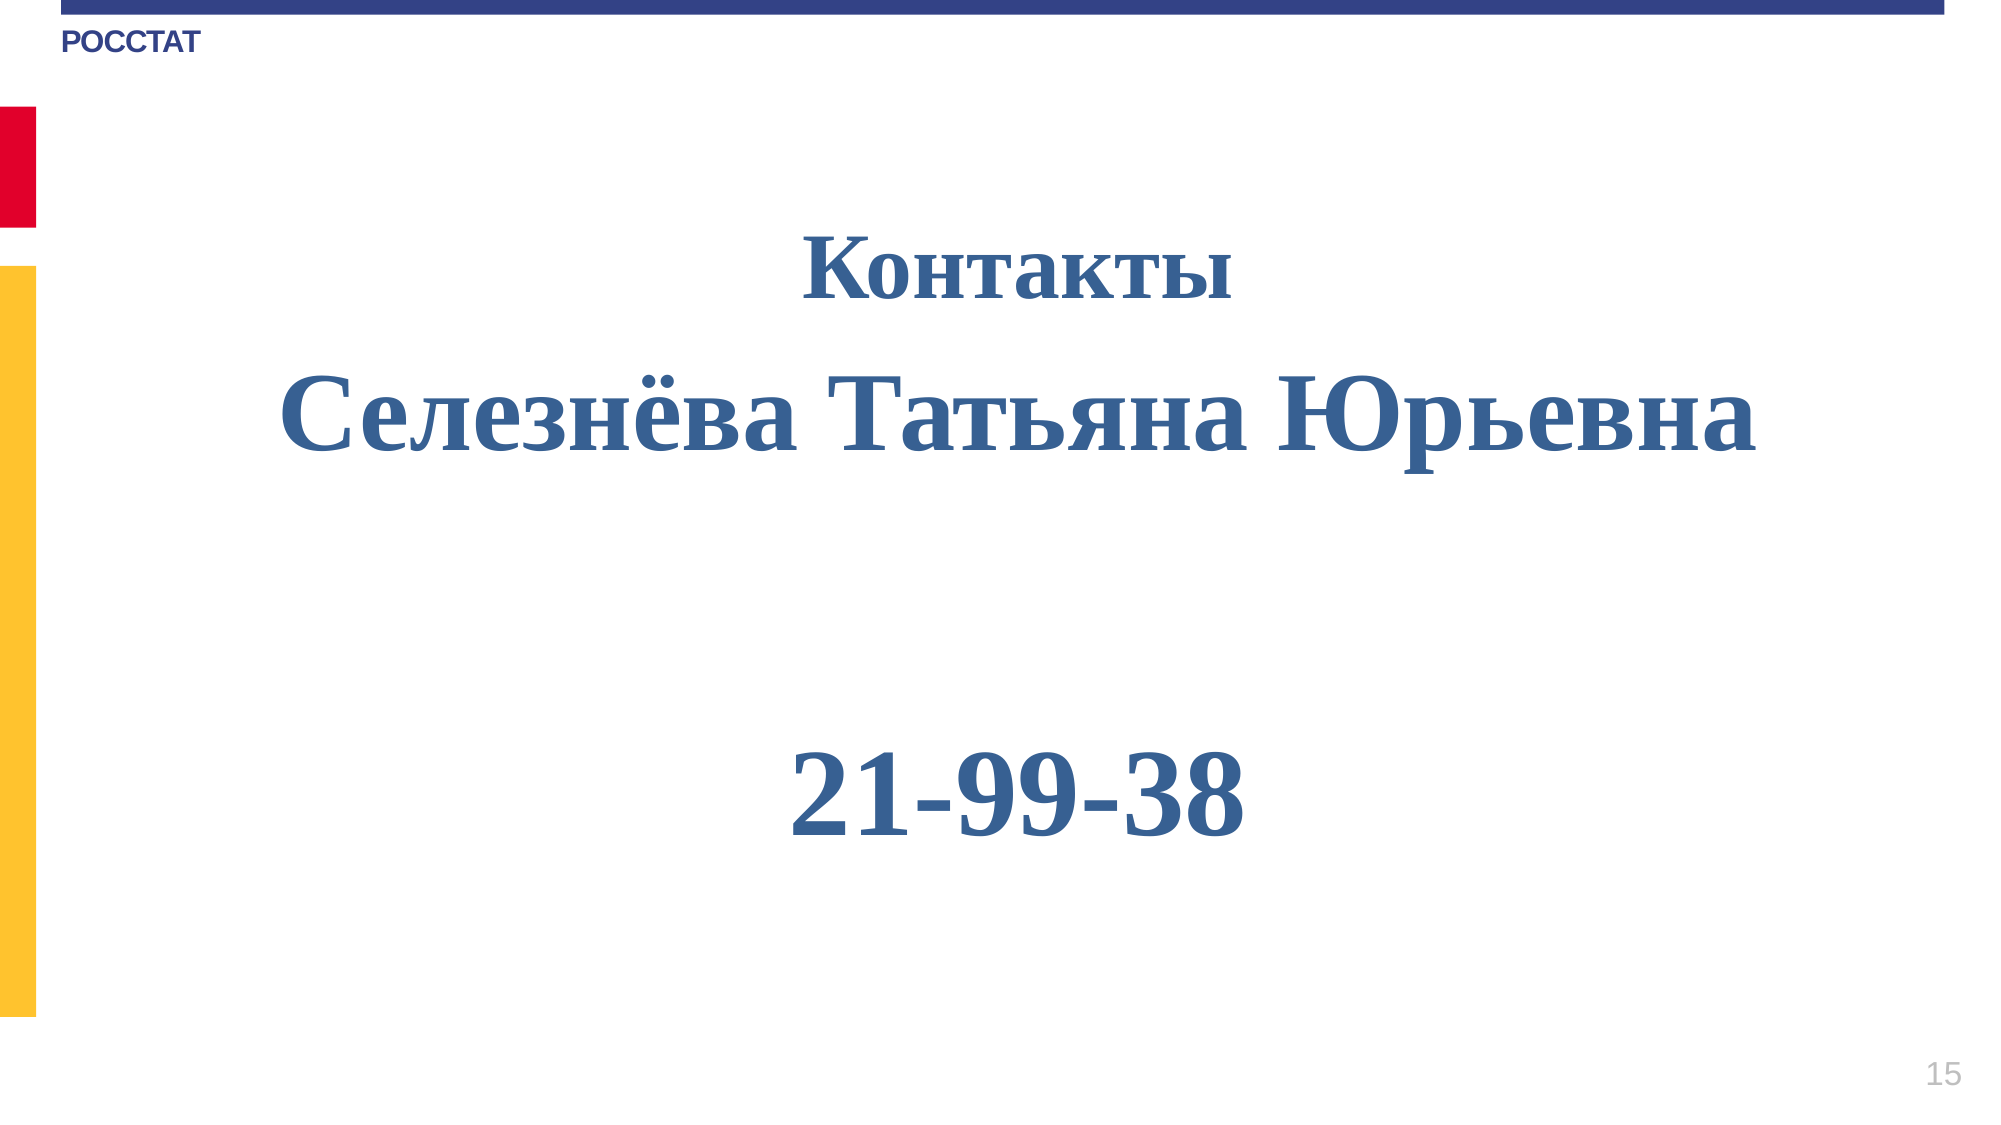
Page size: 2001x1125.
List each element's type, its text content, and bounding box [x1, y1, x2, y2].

slide_number 15 [1527, 1042, 1978, 1103]
text_box Контакты Селезнёва Татьяна Юрьевна 21-99-38 [130, 197, 1906, 869]
